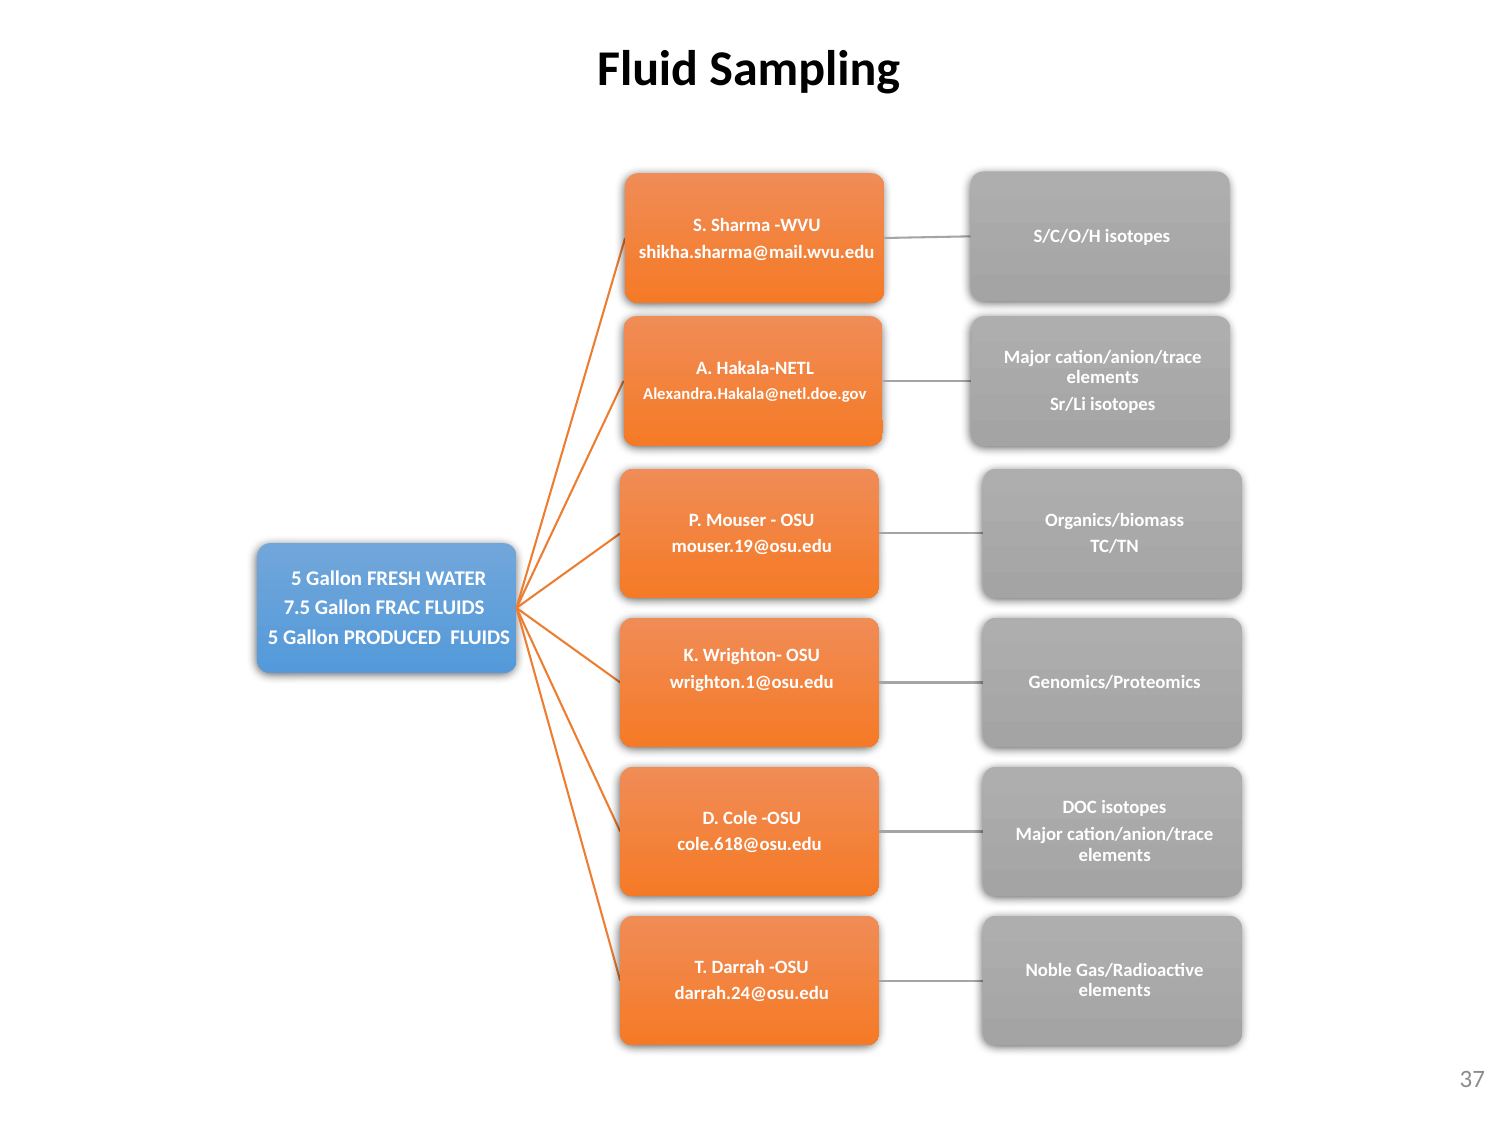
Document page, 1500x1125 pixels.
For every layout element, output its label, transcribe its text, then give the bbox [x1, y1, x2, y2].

text_box Fluid Sampling [101, 11, 1396, 127]
slide_number 37 [1162, 1047, 1500, 1108]
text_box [257, 124, 1243, 1092]
